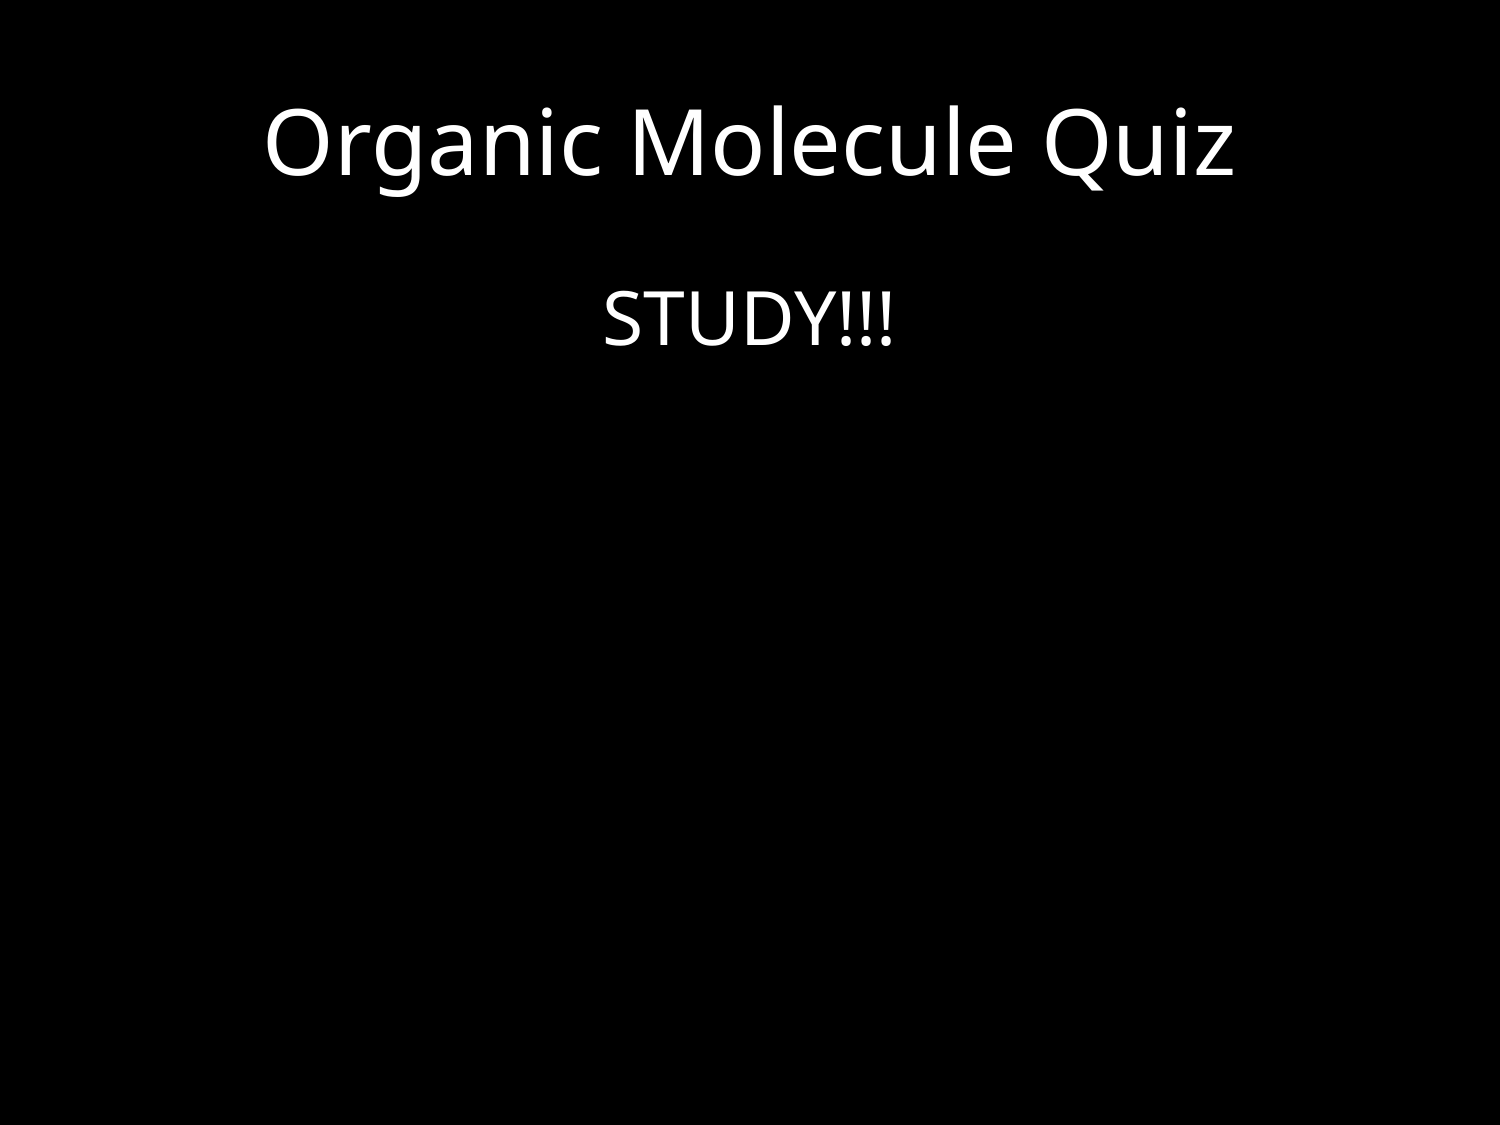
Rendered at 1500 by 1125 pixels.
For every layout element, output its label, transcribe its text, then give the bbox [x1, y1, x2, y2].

list STUDY!!! [75, 262, 1425, 1005]
title Organic Molecule Quiz [75, 45, 1425, 233]
